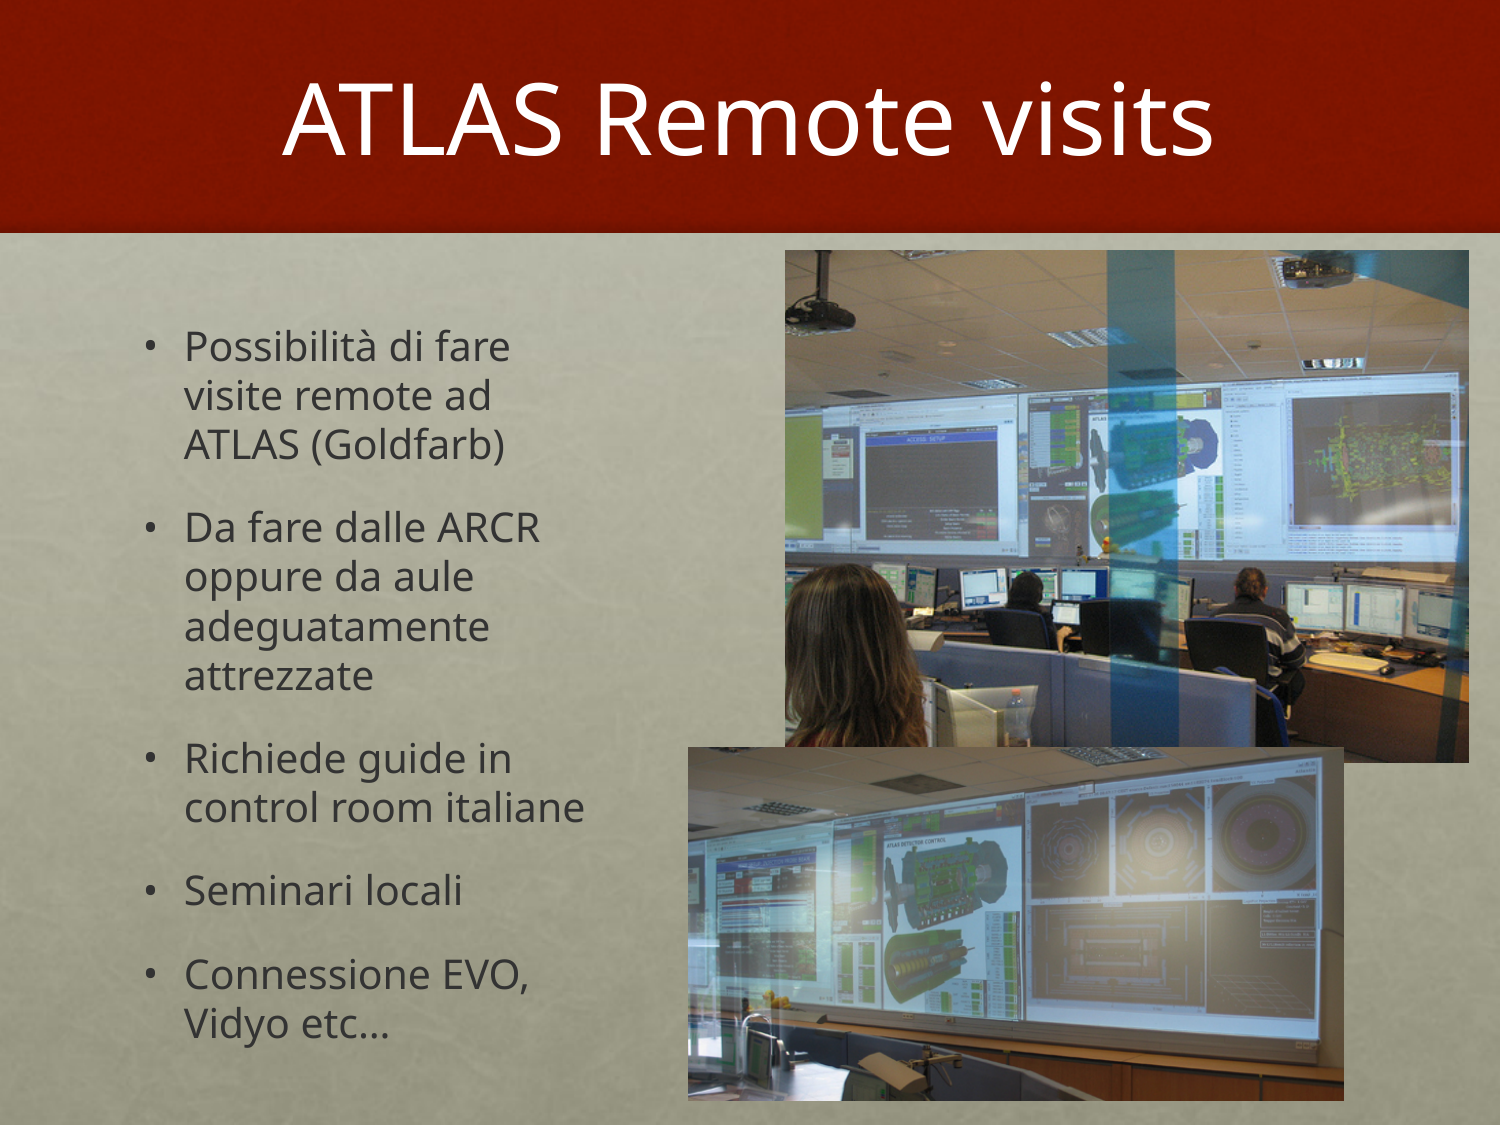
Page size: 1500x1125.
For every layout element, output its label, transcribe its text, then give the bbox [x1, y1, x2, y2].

picture [0, 214, 1500, 1125]
title ATLAS Remote visits [127, 10, 1372, 221]
list Possibilità di fare visite remote ad ATLAS (Goldfarb) Da fare dalle ARCR oppure da aule adeguatamente attrezzate Richiede guide in control room italiane Seminari locali Connessione EVO, Vidyo etc… [127, 312, 605, 1069]
